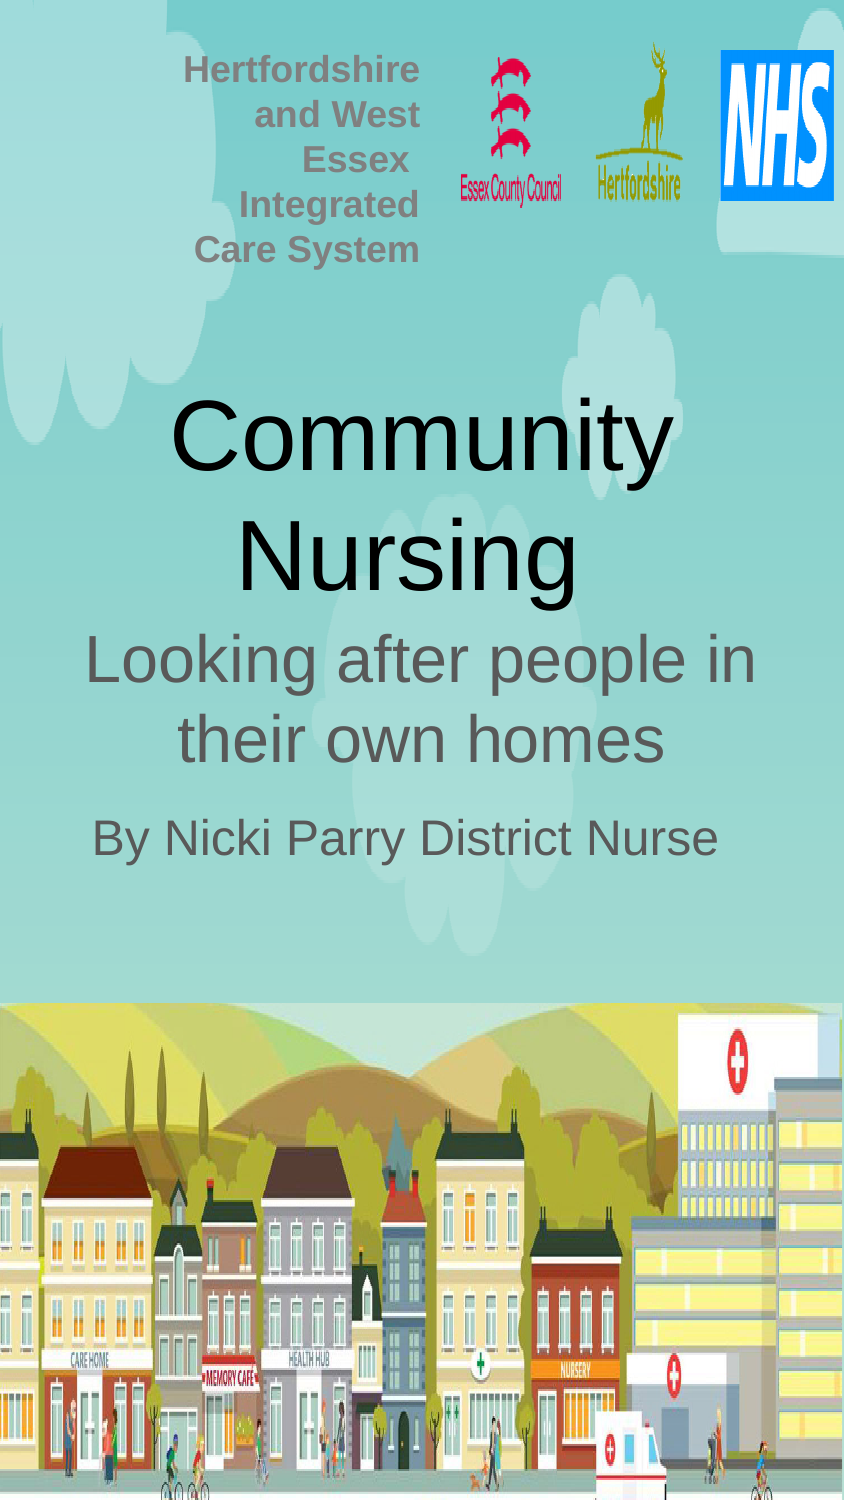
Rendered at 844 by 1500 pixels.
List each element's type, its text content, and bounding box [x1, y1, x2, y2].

subtitle Looking after people in their own homes By Nicki Parry District Nurse [43, 608, 800, 937]
picture [0, 0, 844, 1500]
title Community Nursing [63, 329, 781, 608]
